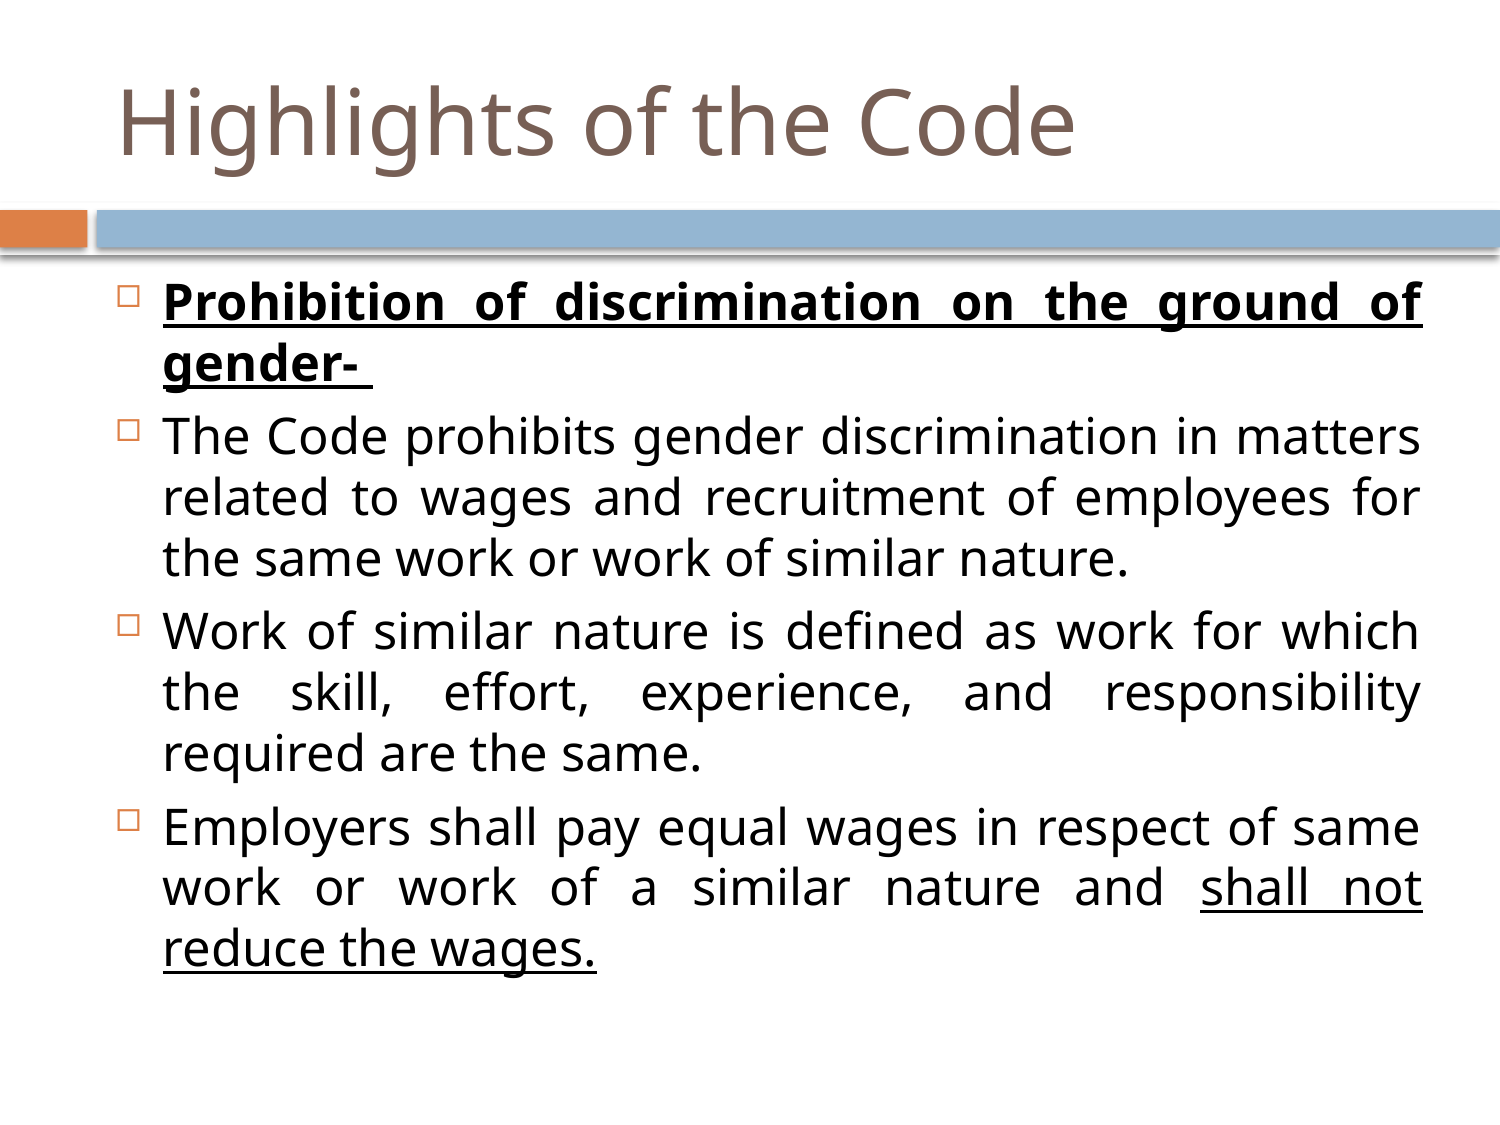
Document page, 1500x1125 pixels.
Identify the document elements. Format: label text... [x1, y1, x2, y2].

list Prohibition of discrimination on the ground of gender- The Code prohibits gender discrimination in matters related to wages and recruitment of employees for the same work or work of similar nature. Work of similar nature is defined as work for which the skill, effort, experience, and responsibility required are the same. Employers shall pay equal wages in respect of same work or work of a similar nature and shall not reduce the wages. [100, 262, 1438, 1000]
title Highlights of the Code [100, 37, 1438, 200]
